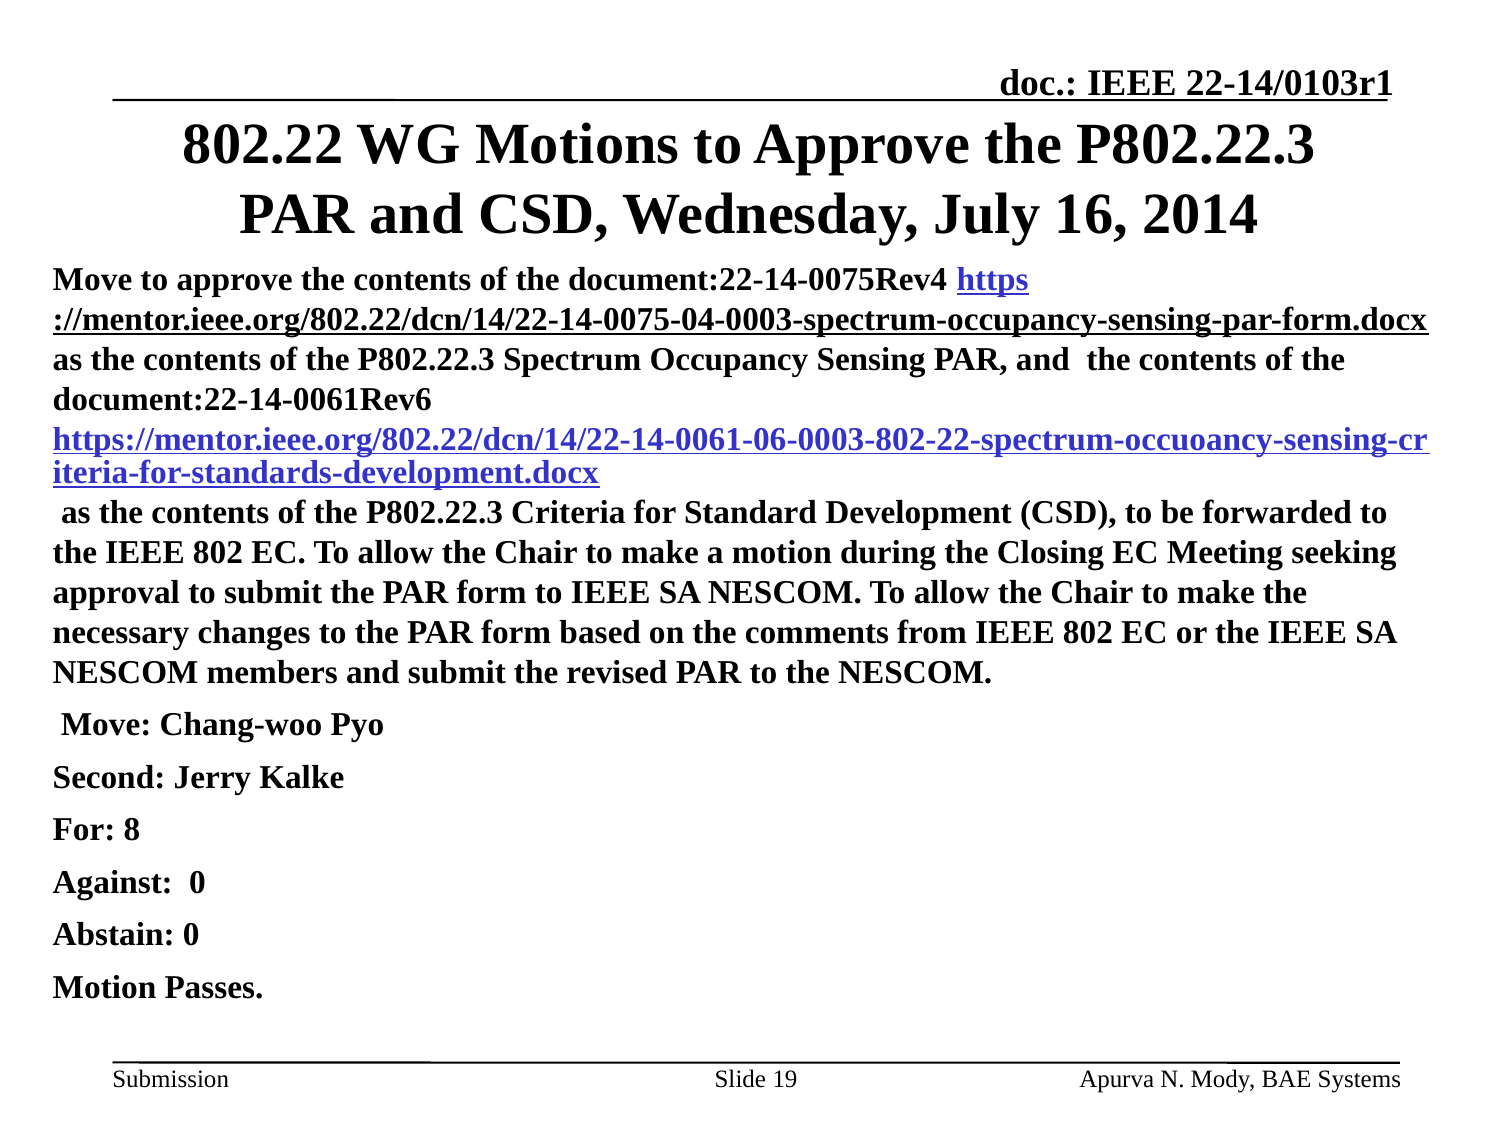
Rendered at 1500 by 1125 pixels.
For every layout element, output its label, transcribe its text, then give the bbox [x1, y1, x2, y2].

title 802.22 WG Motions to Approve the P802.22.3 PAR and CSD, Wednesday, July 16, 2014 [112, 112, 1388, 238]
list Move to approve the contents of the document:22-14-0075Rev4 https://mentor.ieee.org/802.22/dcn/14/22-14-0075-04-0003-spectrum-occupancy-sensing-par-form.docx as the contents of the P802.22.3 Spectrum Occupancy Sensing PAR, and the contents of the document:22-14-0061Rev6 https://mentor.ieee.org/802.22/dcn/14/22-14-0061-06-0003-802-22-spectrum-occuoancy-sensing-criteria-for-standards-development.docx as the contents of the P802.22.3 Criteria for Standard Development (CSD), to be forwarded to the IEEE 802 EC. To allow the Chair to make a motion during the Closing EC Meeting seeking approval to submit the PAR form to IEEE SA NESCOM. To allow the Chair to make the necessary changes to the PAR form based on the comments from IEEE 802 EC or the IEEE SA NESCOM members and submit the revised PAR to the NESCOM. Move: Chang-woo Pyo Second: Jerry Kalke For: 8 Against: 0 Abstain: 0 Motion Passes. [37, 249, 1451, 1000]
slide_number Slide 19 [712, 1061, 800, 1123]
footer Apurva N. Mody, BAE Systems [878, 1061, 1402, 1093]
